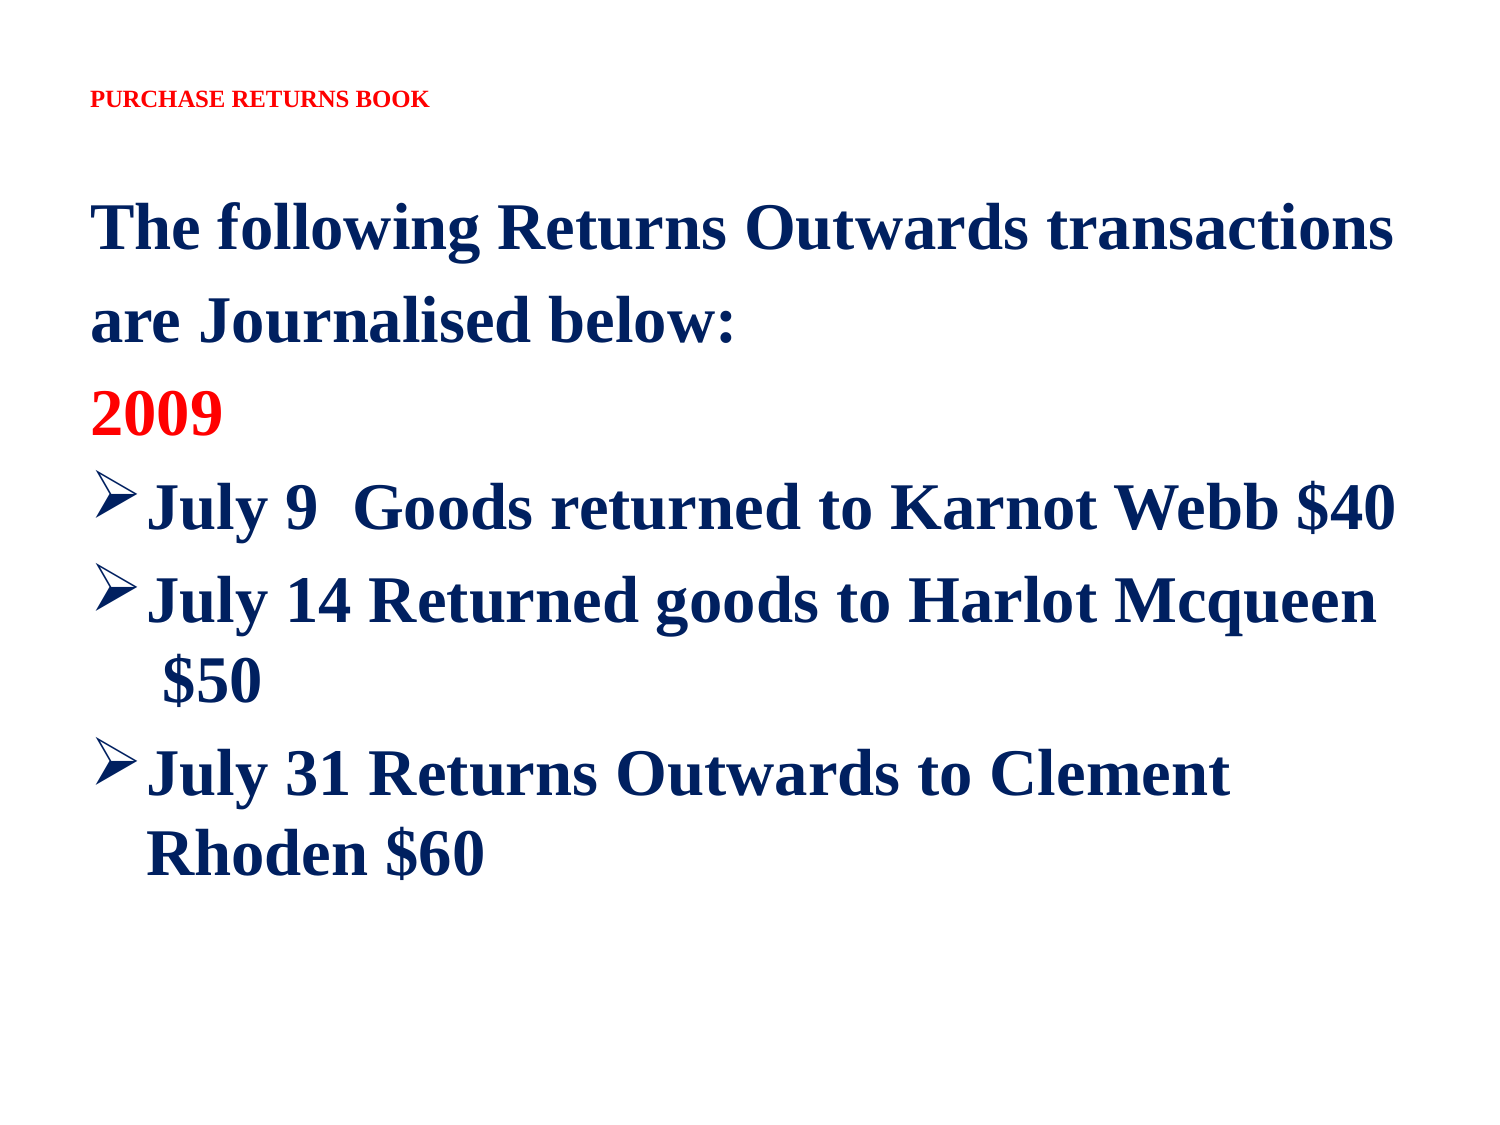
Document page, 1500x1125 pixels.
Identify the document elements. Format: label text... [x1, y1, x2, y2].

list The following Returns Outwards transactions are Journalised below: 2009 July 9 Goods returned to Karnot Webb $40 July 14 Returned goods to Harlot Mcqueen $50 July 31 Returns Outwards to Clement Rhoden $60 [75, 174, 1425, 1005]
title PURCHASE RETURNS BOOK [75, 45, 1425, 150]
